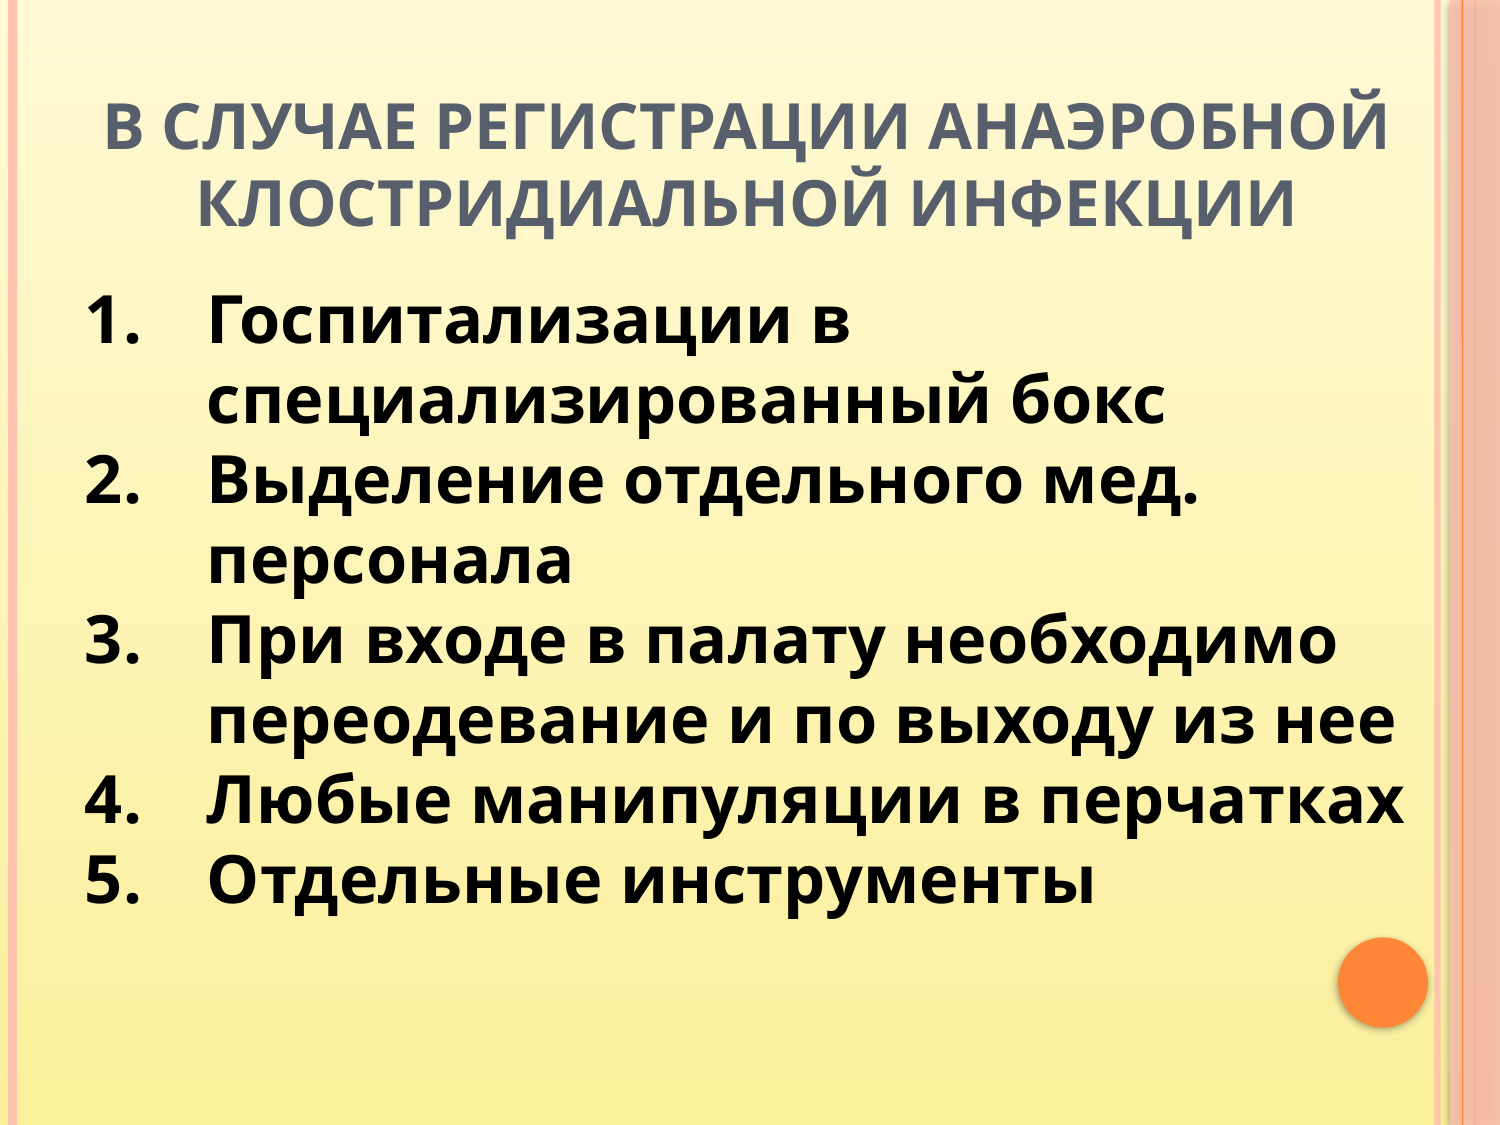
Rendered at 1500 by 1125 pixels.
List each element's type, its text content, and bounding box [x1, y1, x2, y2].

text_box Госпитализации в специализированный бокс Выделение отдельного мед. персонала При входе в палату необходимо переодевание и по выходу из нее Любые манипуляции в перчатках Отдельные инструменты [70, 269, 1454, 924]
title В случае регистрации анаэробной клостридиальной инфекции [46, 35, 1447, 247]
